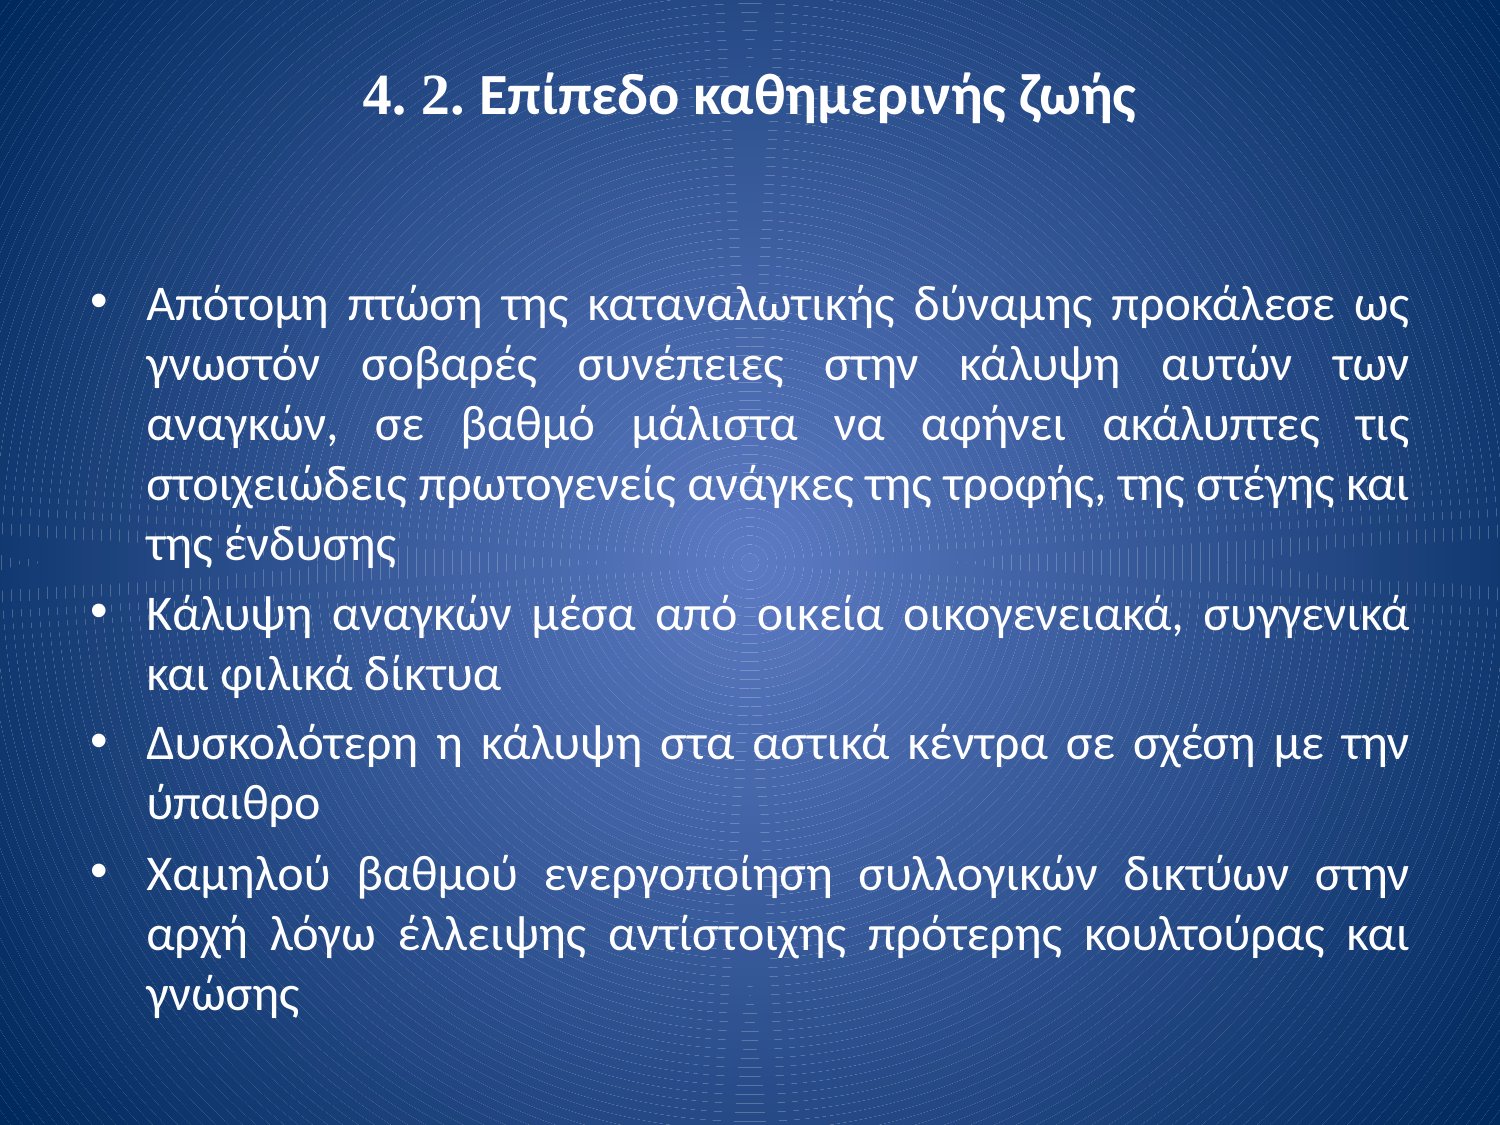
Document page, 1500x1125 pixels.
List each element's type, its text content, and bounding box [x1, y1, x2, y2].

title 4. 2. Επίπεδο καθημερινής ζωής [74, 44, 1426, 209]
list Απότομη πτώση της καταναλωτικής δύναμης προκάλεσε ως γνωστόν σοβαρές συνέπειες στην κάλυψη αυτών των αναγκών, σε βαθμό μάλιστα να αφήνει ακάλυπτες τις στοιχειώδεις πρωτογενείς ανάγκες της τροφής, της στέγης και της ένδυσης Κάλυψη αναγκών μέσα από οικεία οικογενειακά, συγγενικά και φιλικά δίκτυα Δυσκολότερη η κάλυψη στα αστικά κέντρα σε σχέση με την ύπαιθρο Χαμηλού βαθμού ενεργοποίηση συλλογικών δικτύων στην αρχή λόγω έλλειψης αντίστοιχης πρότερης κουλτούρας και γνώσης [74, 262, 1426, 1071]
